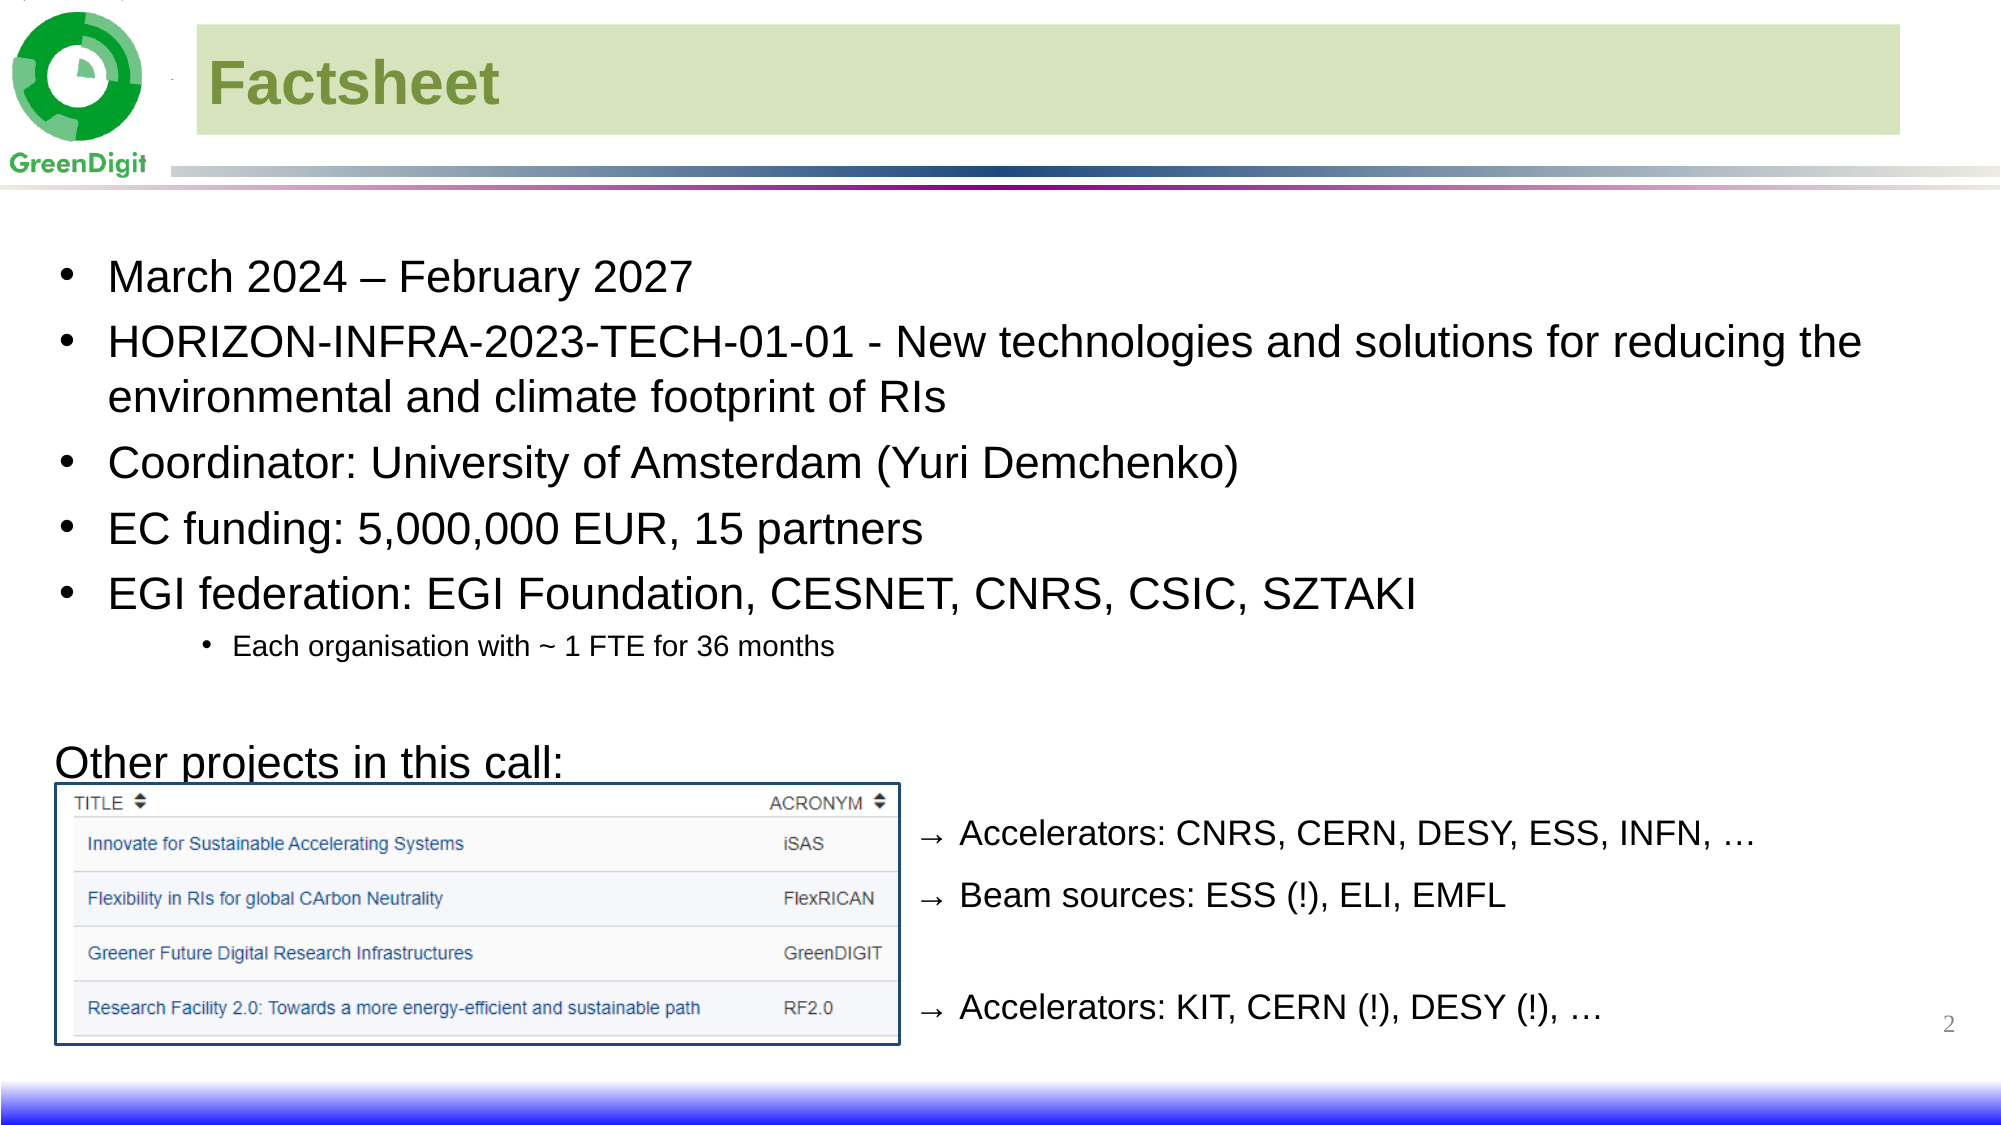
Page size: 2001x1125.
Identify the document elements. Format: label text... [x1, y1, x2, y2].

title Factsheet [196, 24, 1900, 135]
picture [1, 0, 157, 178]
text_box → Beam sources: ESS (!), ELI, EMFL [904, 867, 1740, 930]
picture [57, 785, 899, 1044]
slide_number ‹#› [1504, 1001, 1971, 1043]
text_box → Accelerators: CNRS, CERN, DESY, ESS, INFN, … [904, 794, 1851, 867]
list March 2024 – February 2027 HORIZON-INFRA-2023-TECH-01-01 - New technologies and solutions for reducing the environmental and climate footprint of RIs Coordinator: University of Amsterdam (Yuri Demchenko) EC funding: 5,000,000 EUR, 15 partners EGI federation: EGI Foundation, CESNET, CNRS, CSIC, SZTAKI Each organisation with ~ 1 FTE for 36 months Other projects in this call: [39, 239, 1961, 798]
text_box → Accelerators: KIT, CERN (!), DESY (!), … [903, 969, 1851, 1042]
